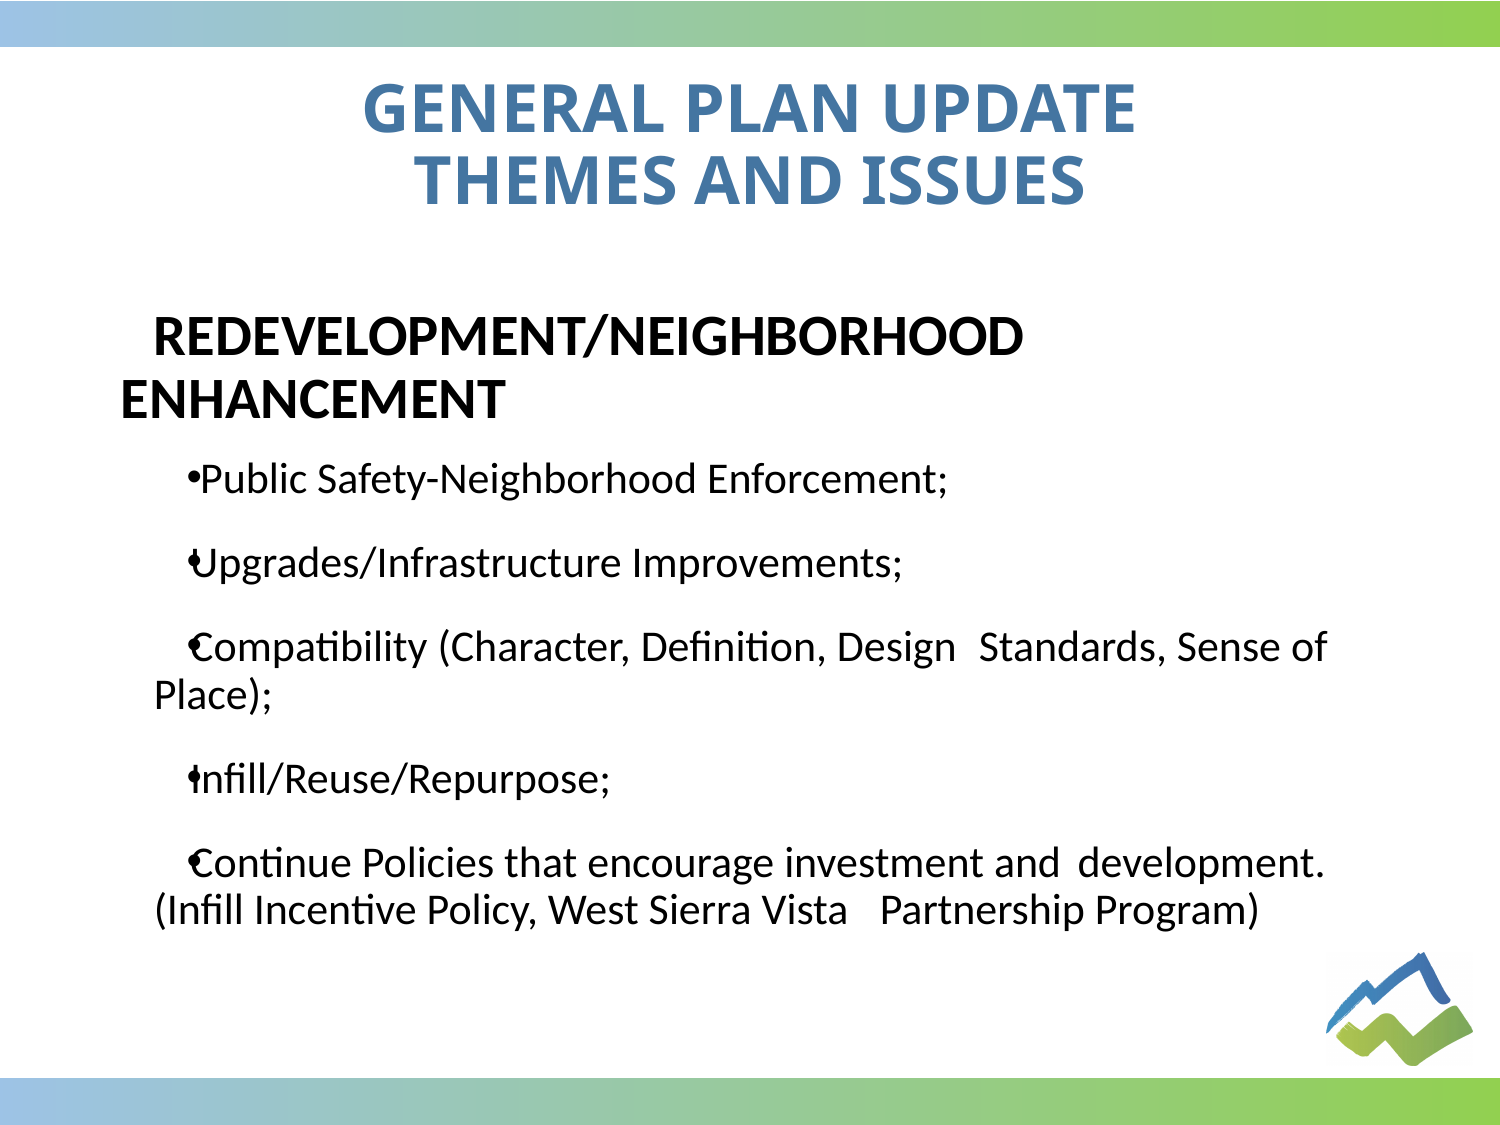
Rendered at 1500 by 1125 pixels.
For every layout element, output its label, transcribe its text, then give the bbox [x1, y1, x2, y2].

picture [1325, 952, 1473, 1066]
text_box [0, 1, 1500, 47]
title GENERAL PLAN UPDATE THEMES AND ISSUES [103, 59, 1397, 235]
list REDEVELOPMENT/NEIGHBORHOOD ENHANCEMENT Public Safety-Neighborhood Enforcement; Upgrades/Infrastructure Improvements; Compatibility (Character, Definition, Design Standards, Sense of Place); Infill/Reuse/Repurpose; Continue Policies that encourage investment and development. (Infill Incentive Policy, West Sierra Vista Partnership Program) [105, 265, 1434, 1078]
text_box [0, 1078, 1500, 1125]
